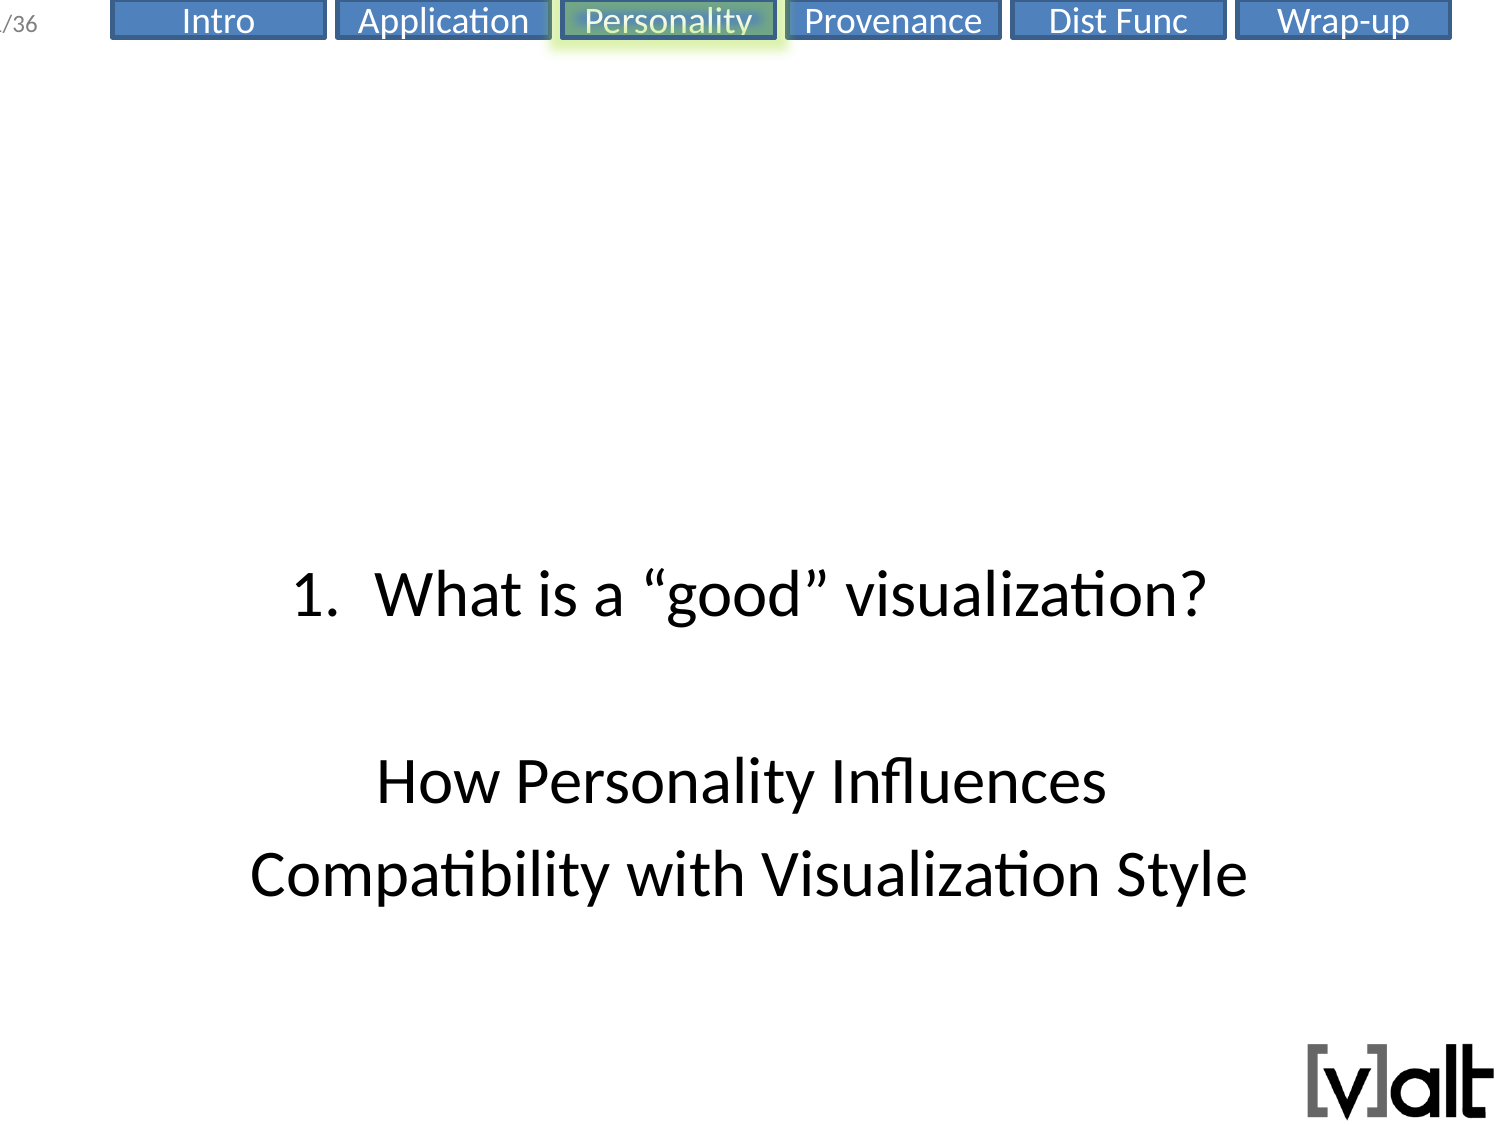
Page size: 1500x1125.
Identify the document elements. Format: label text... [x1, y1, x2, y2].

picture [1299, 1034, 1500, 1125]
list What is a “good” visualization? How Personality Influences Compatibility with Visualization Style [75, 262, 1425, 1005]
text_box [560, 0, 777, 40]
